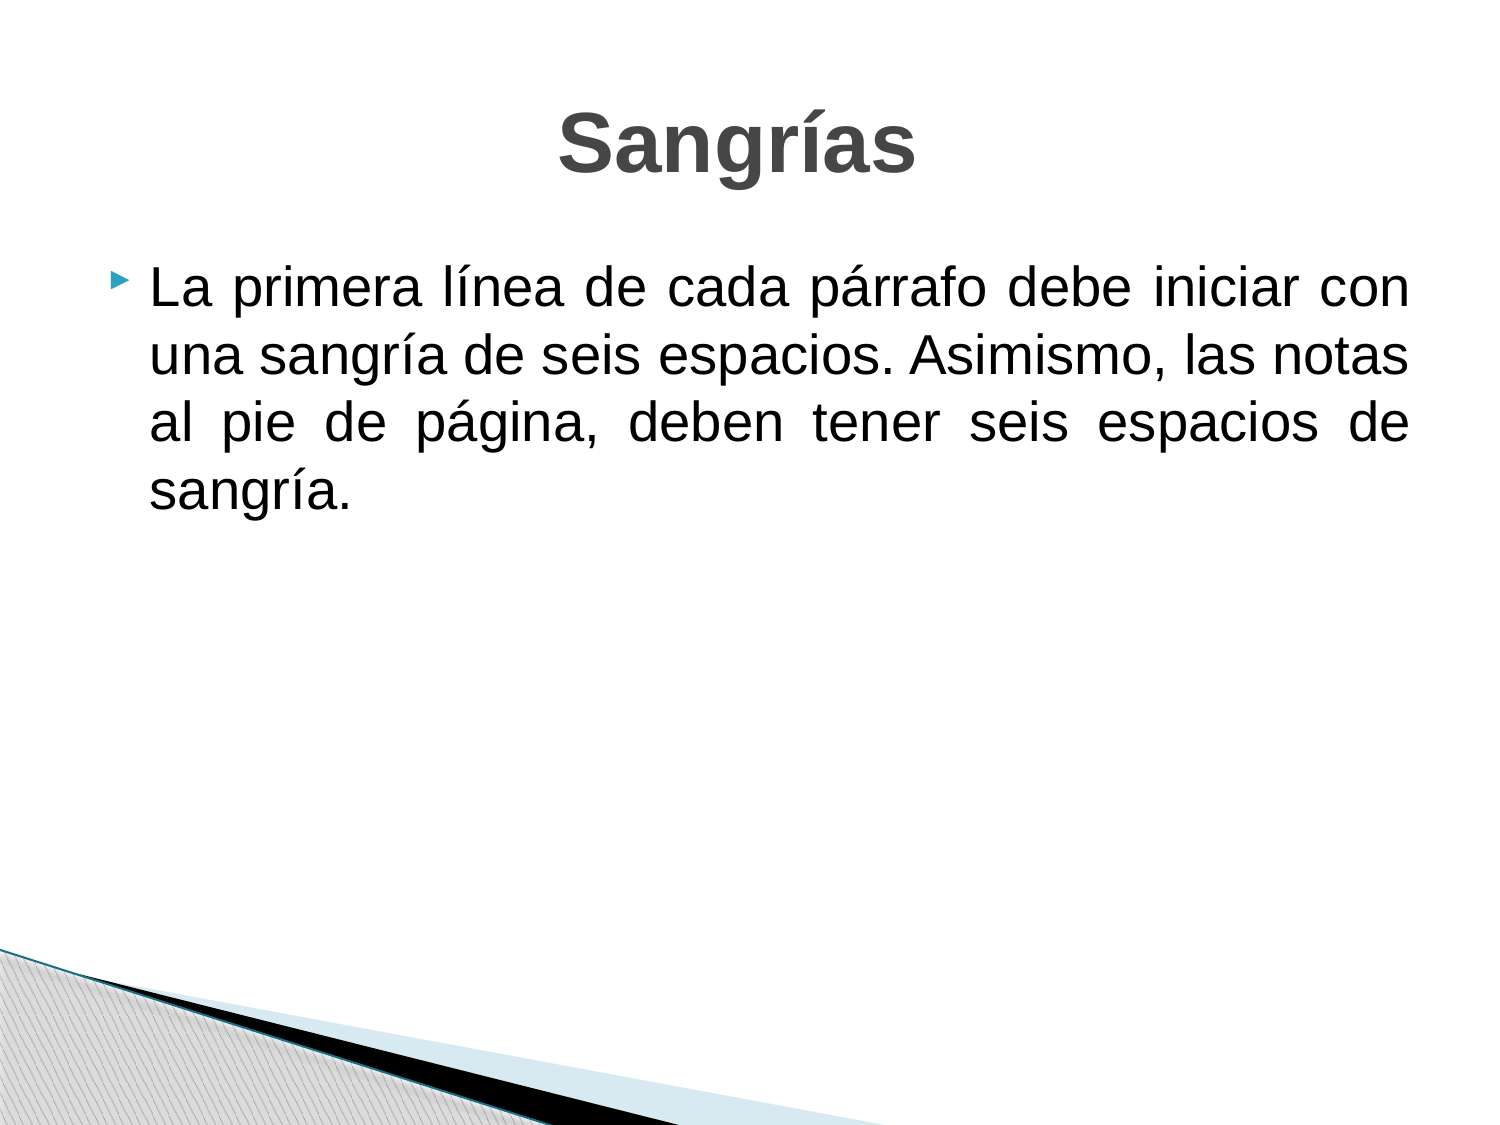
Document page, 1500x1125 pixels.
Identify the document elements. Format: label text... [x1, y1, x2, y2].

title Sangrías [75, 45, 1425, 233]
list La primera línea de cada párrafo debe iniciar con una sangría de seis espacios. Asimismo, las notas al pie de página, deben tener seis espacios de sangría. [75, 243, 1425, 986]
